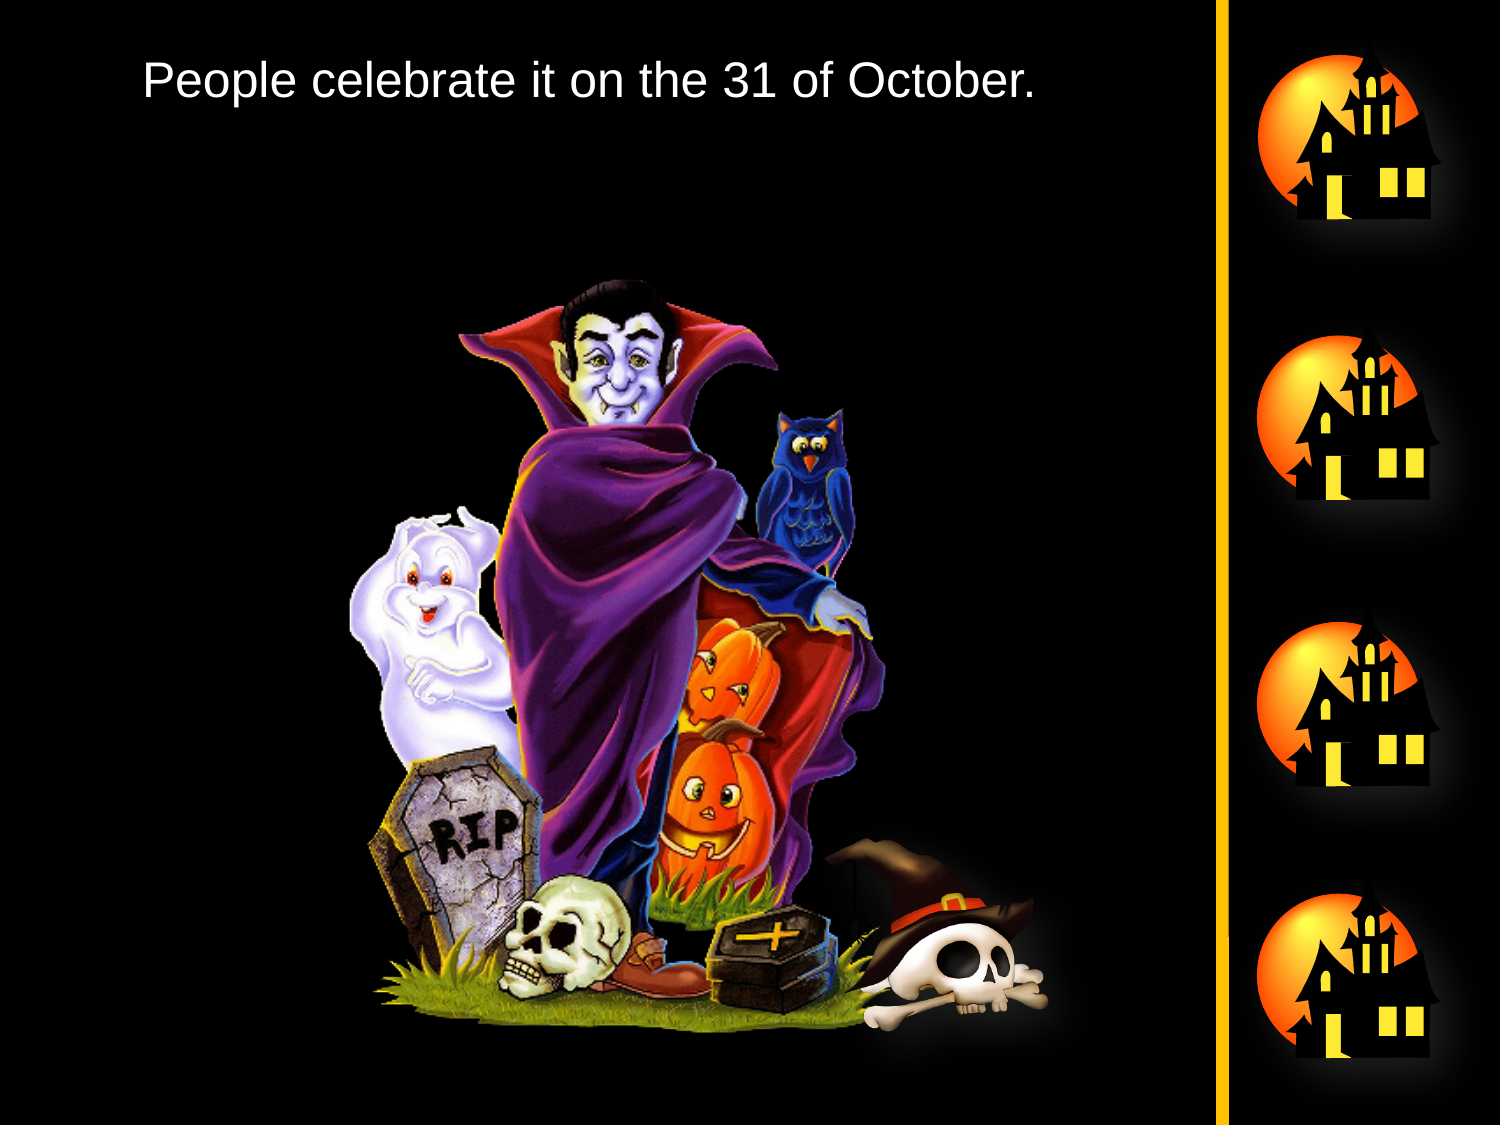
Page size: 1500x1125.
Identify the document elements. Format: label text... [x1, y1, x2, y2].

picture [348, 278, 1053, 1036]
text_box People celebrate it on the 31 of October. [127, 39, 1204, 115]
picture [1256, 323, 1441, 501]
picture [1256, 609, 1441, 788]
text_box [1219, 0, 1226, 1125]
picture [1257, 42, 1442, 221]
picture [1256, 881, 1441, 1059]
